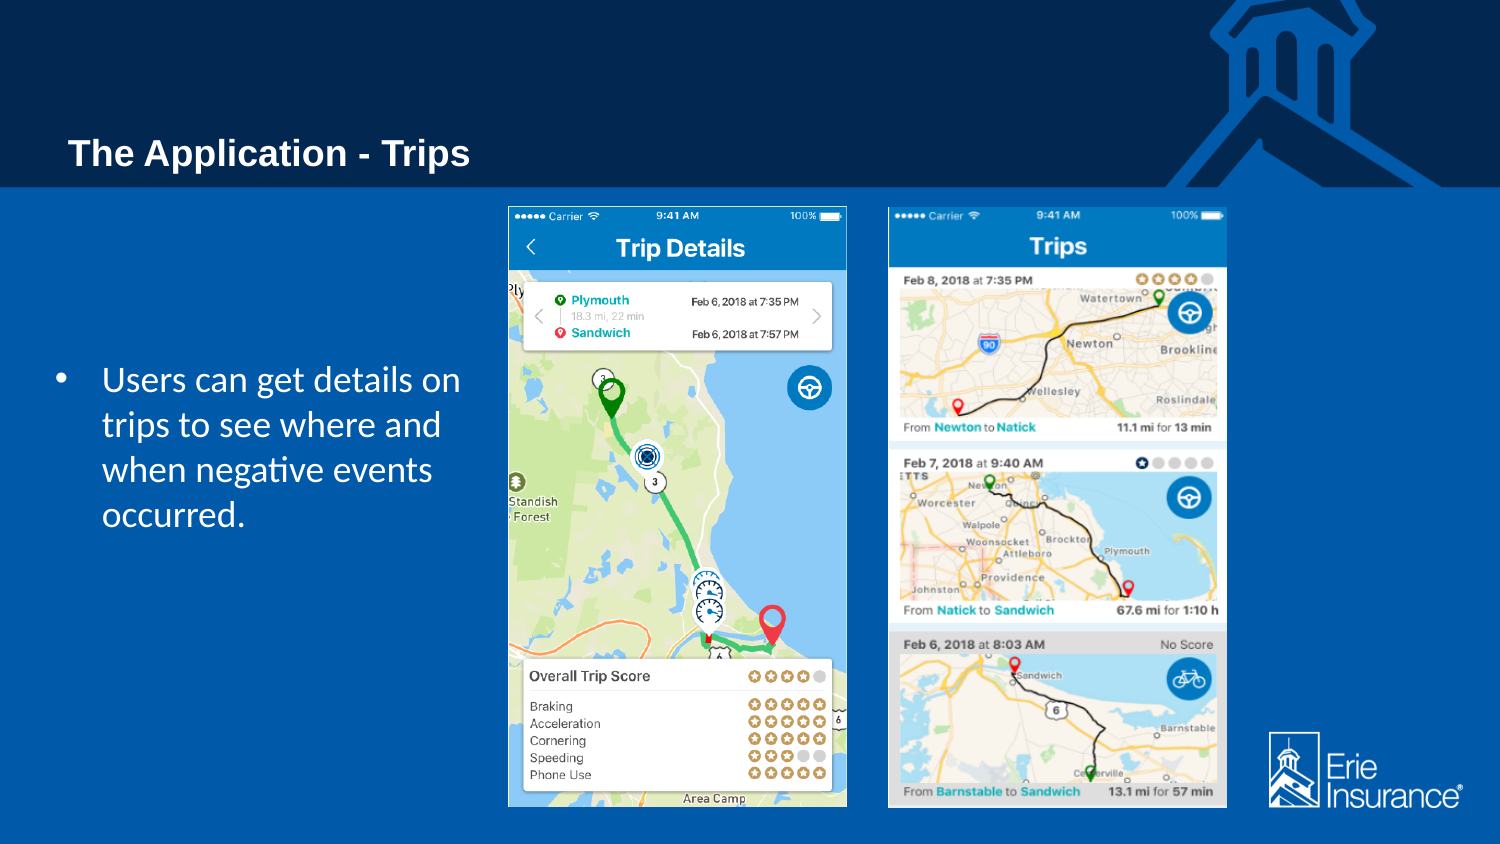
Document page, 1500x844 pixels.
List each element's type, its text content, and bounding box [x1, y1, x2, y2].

text_box Users can get details on trips to see where and when negative events occurred. [40, 347, 477, 542]
picture [0, 0, 1500, 844]
list The Application - Trips [53, 121, 1150, 178]
